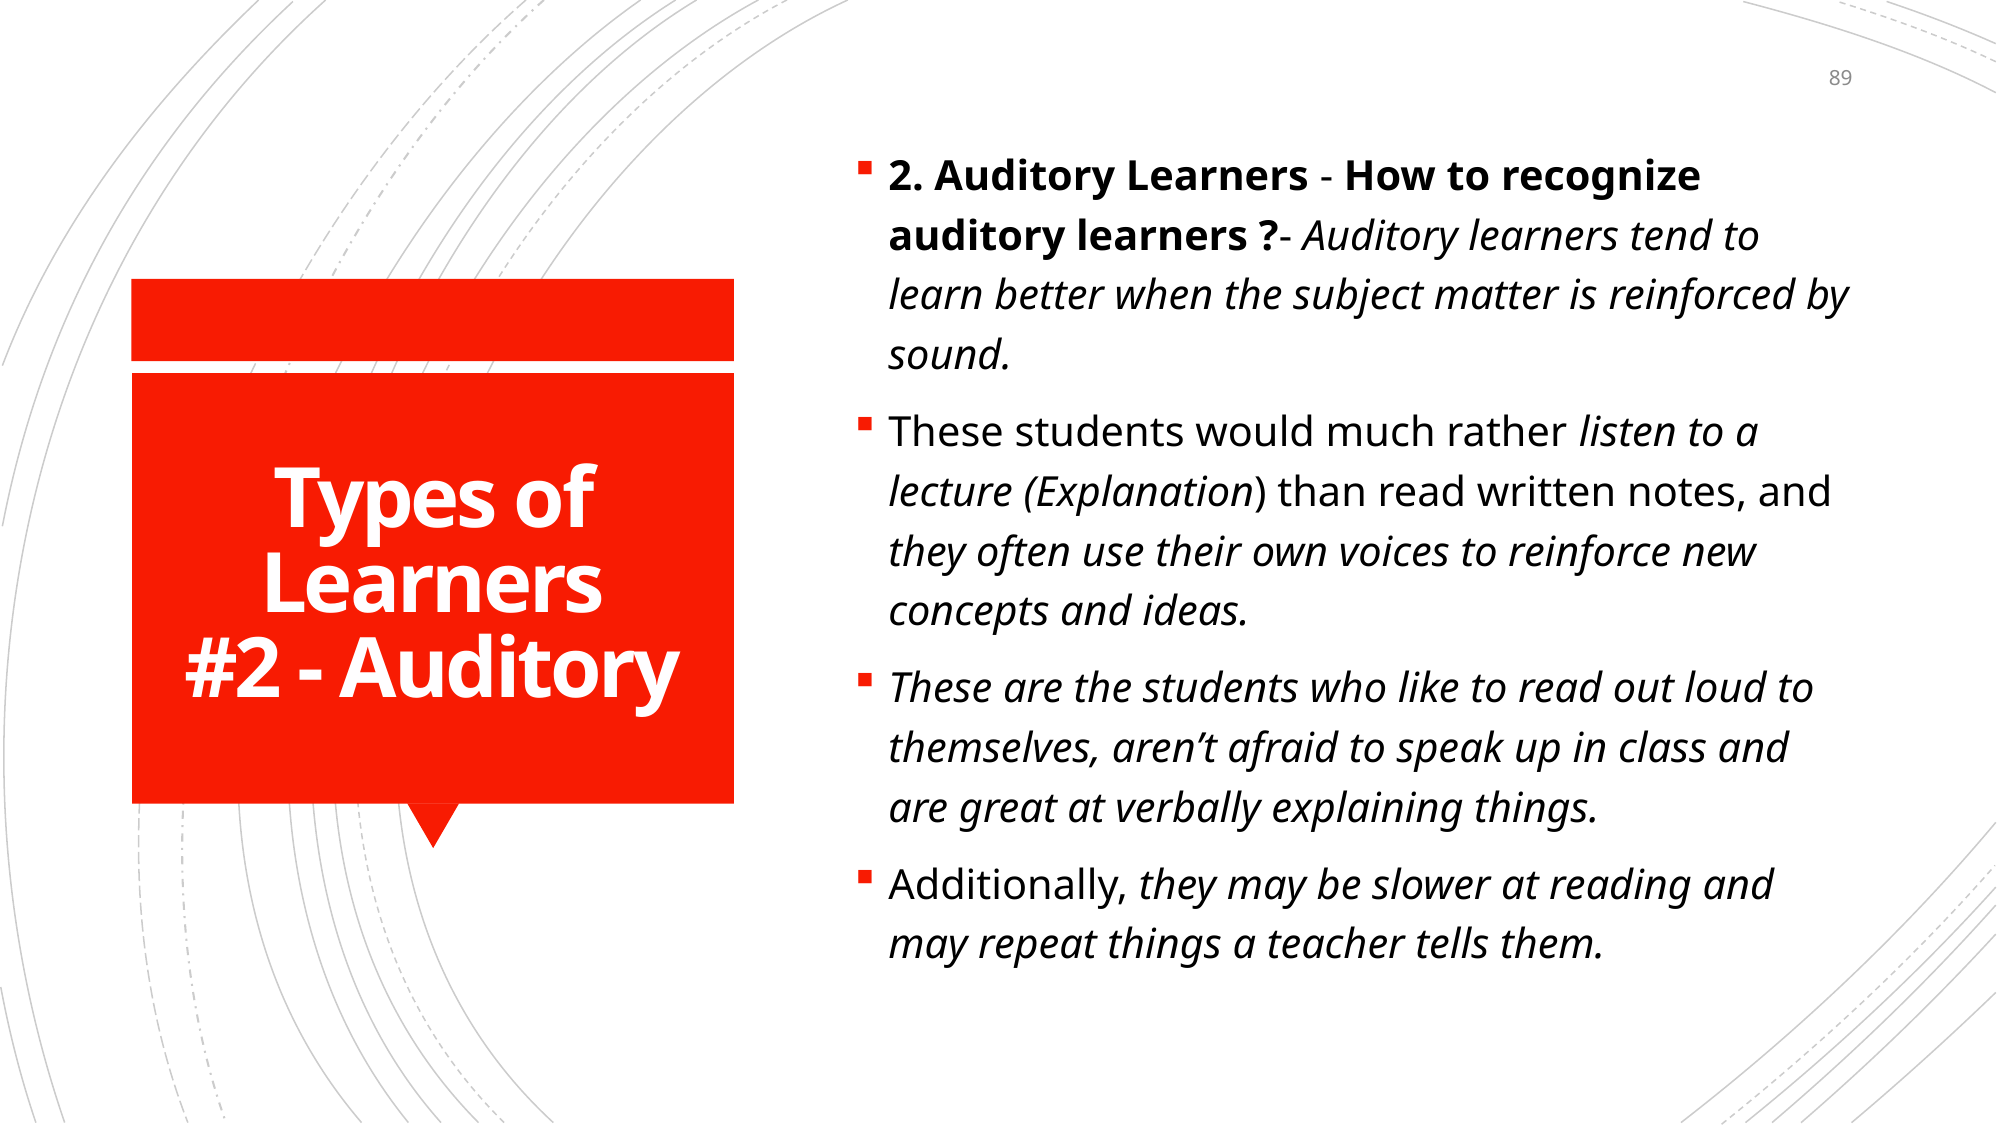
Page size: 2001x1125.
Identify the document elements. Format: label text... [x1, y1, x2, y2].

title Types of Learners #2 - Auditory [145, 385, 720, 789]
list 2. Auditory Learners - How to recognize auditory learners ?- Auditory learners tend to learn better when the subject matter is reinforced by sound. These students would much rather listen to a lecture (Explanation) than read written notes, and they often use their own voices to reinforce new concepts and ideas. These are the students who like to read out loud to themselves, aren’t afraid to speak up in class and are great at verbally explaining things. Additionally, they may be slower at reading and may repeat things a teacher tells them. [839, 131, 1871, 993]
slide_number 89 [1717, 52, 1868, 105]
